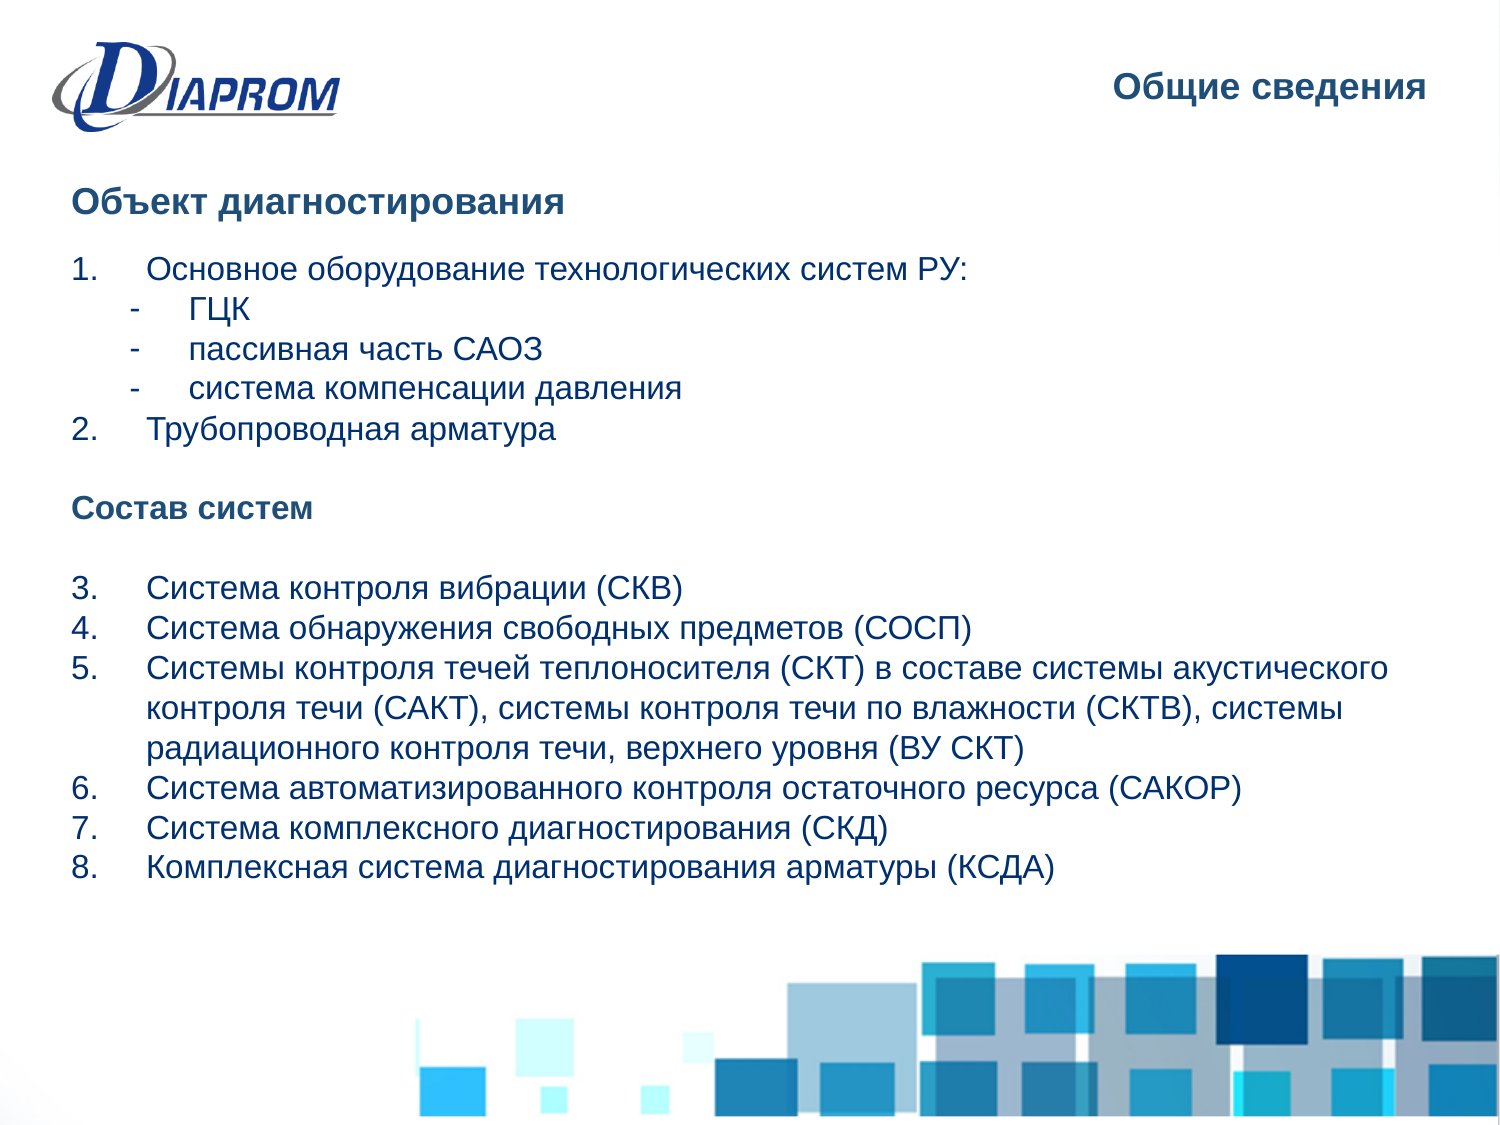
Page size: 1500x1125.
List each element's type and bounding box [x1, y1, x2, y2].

text_box [0, 0, 1500, 1125]
